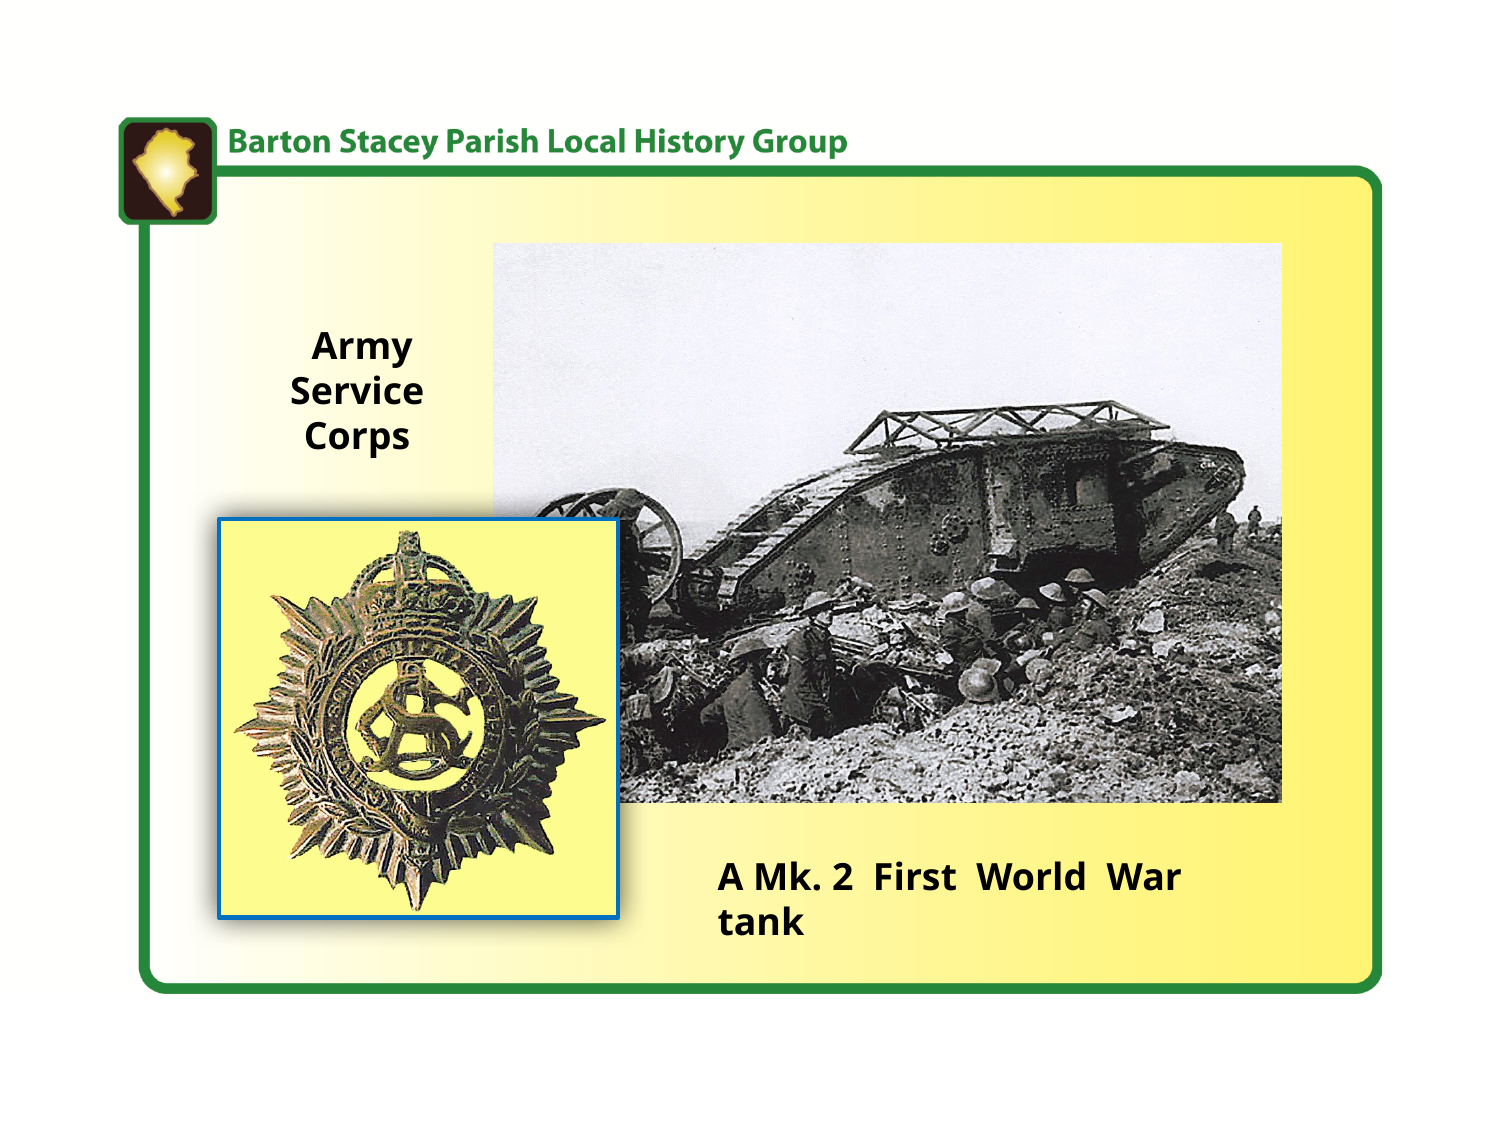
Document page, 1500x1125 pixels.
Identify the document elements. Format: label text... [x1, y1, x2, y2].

text_box A Mk. 2 First World War tank [702, 846, 1231, 951]
text_box Army Service Corps [221, 314, 487, 464]
picture [0, 0, 1383, 994]
